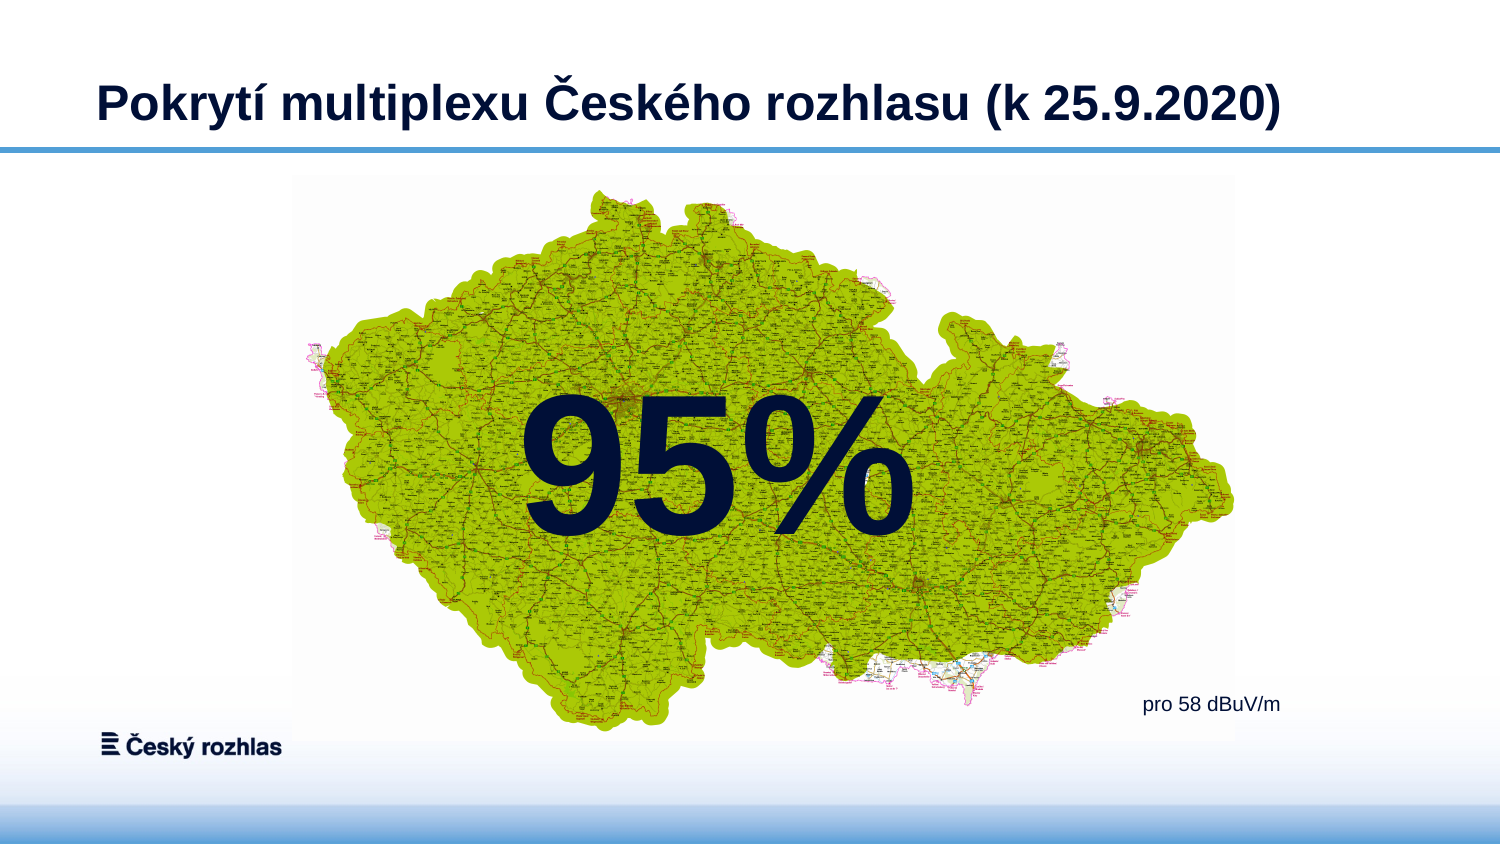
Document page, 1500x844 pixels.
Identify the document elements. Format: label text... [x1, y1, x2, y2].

text_box pro 58 dBuV/m [1238, 681, 1419, 730]
picture [0, 0, 1500, 147]
title Pokrytí multiplexu Českého rozhlasu (k 25.9.2020) [96, 63, 1402, 147]
picture [0, 153, 1500, 844]
